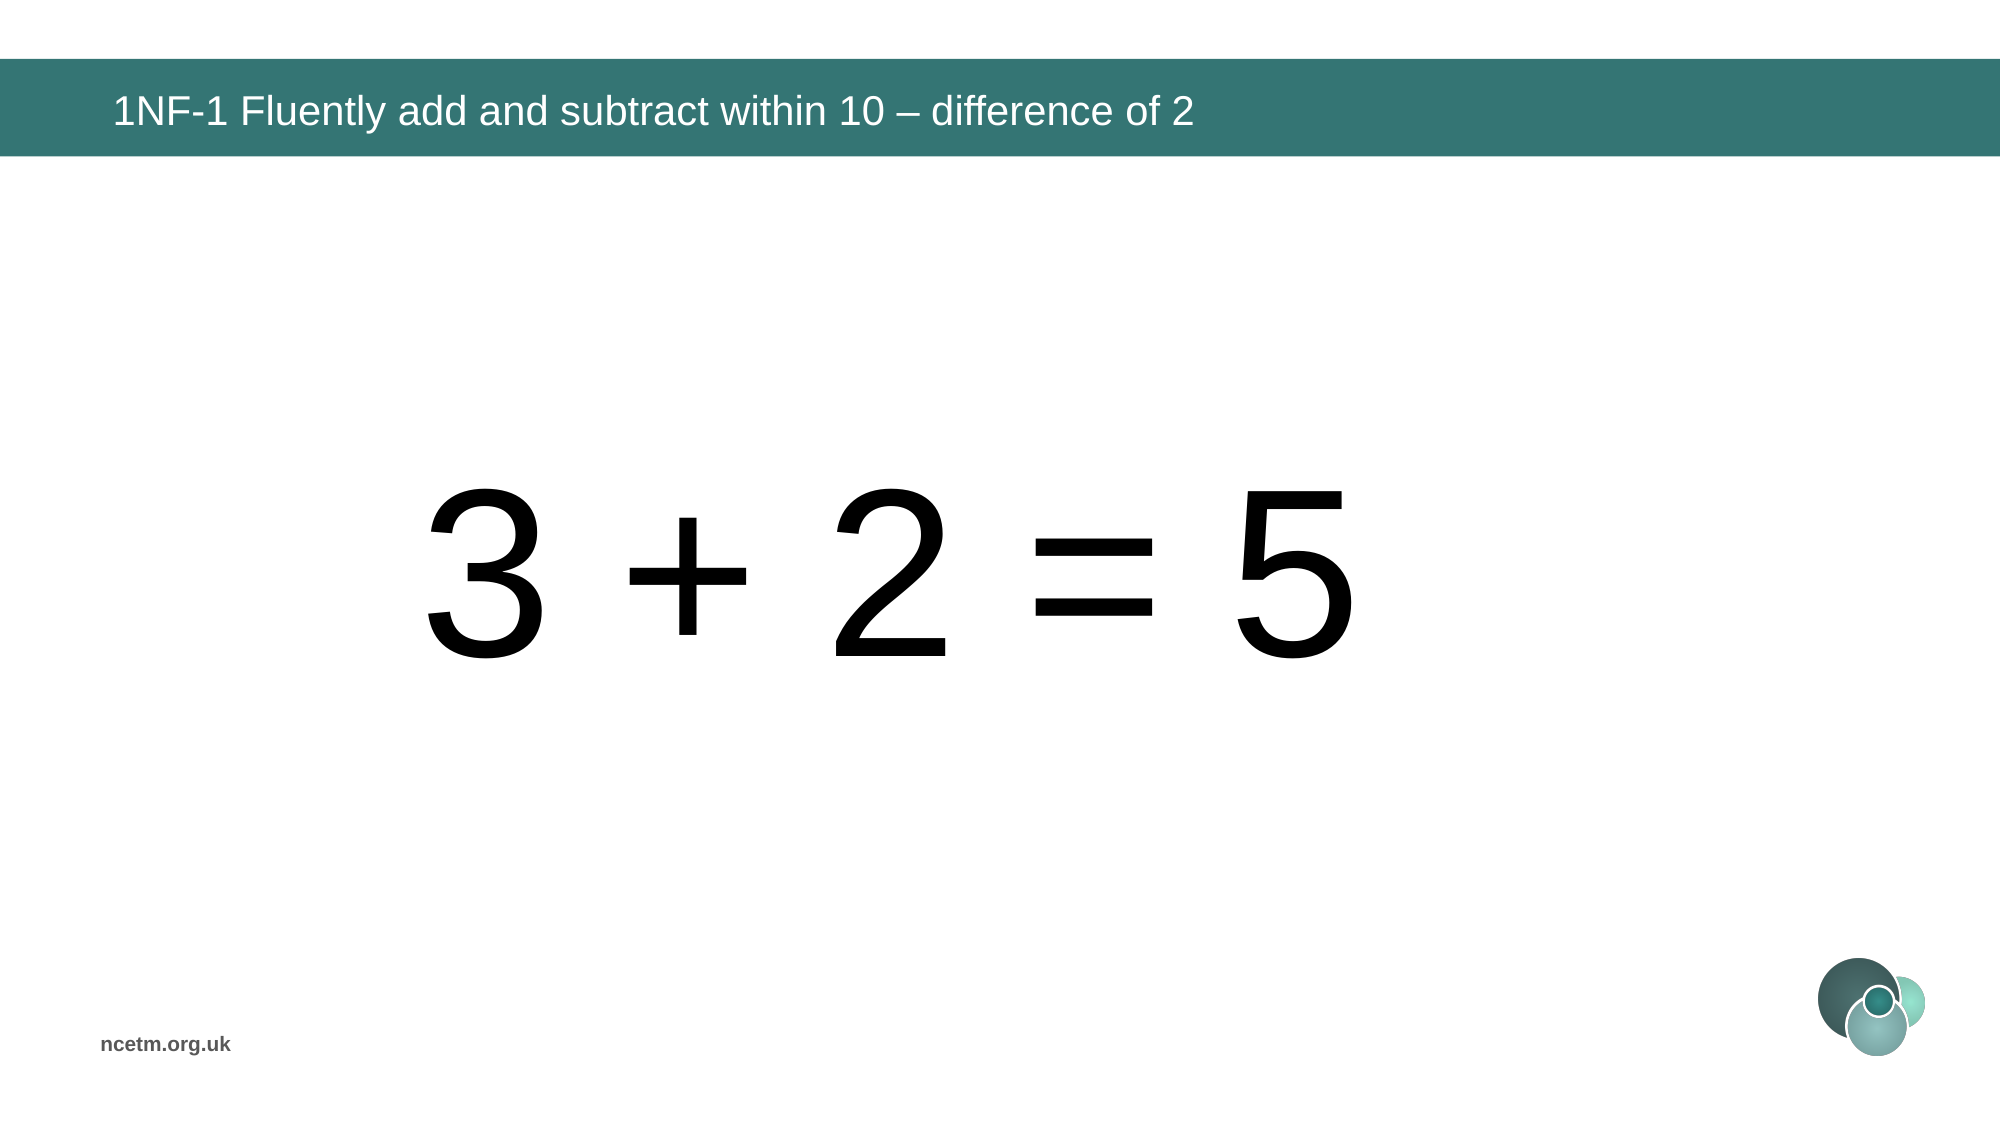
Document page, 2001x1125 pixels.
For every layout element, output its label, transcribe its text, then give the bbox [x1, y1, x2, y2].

title 1NF-1 Fluently add and subtract within 10 – difference of 2 [97, 76, 1945, 147]
text_box 3 + 2 = [404, 409, 1213, 712]
text_box 5 [1213, 409, 1377, 712]
picture [1818, 958, 1925, 1056]
